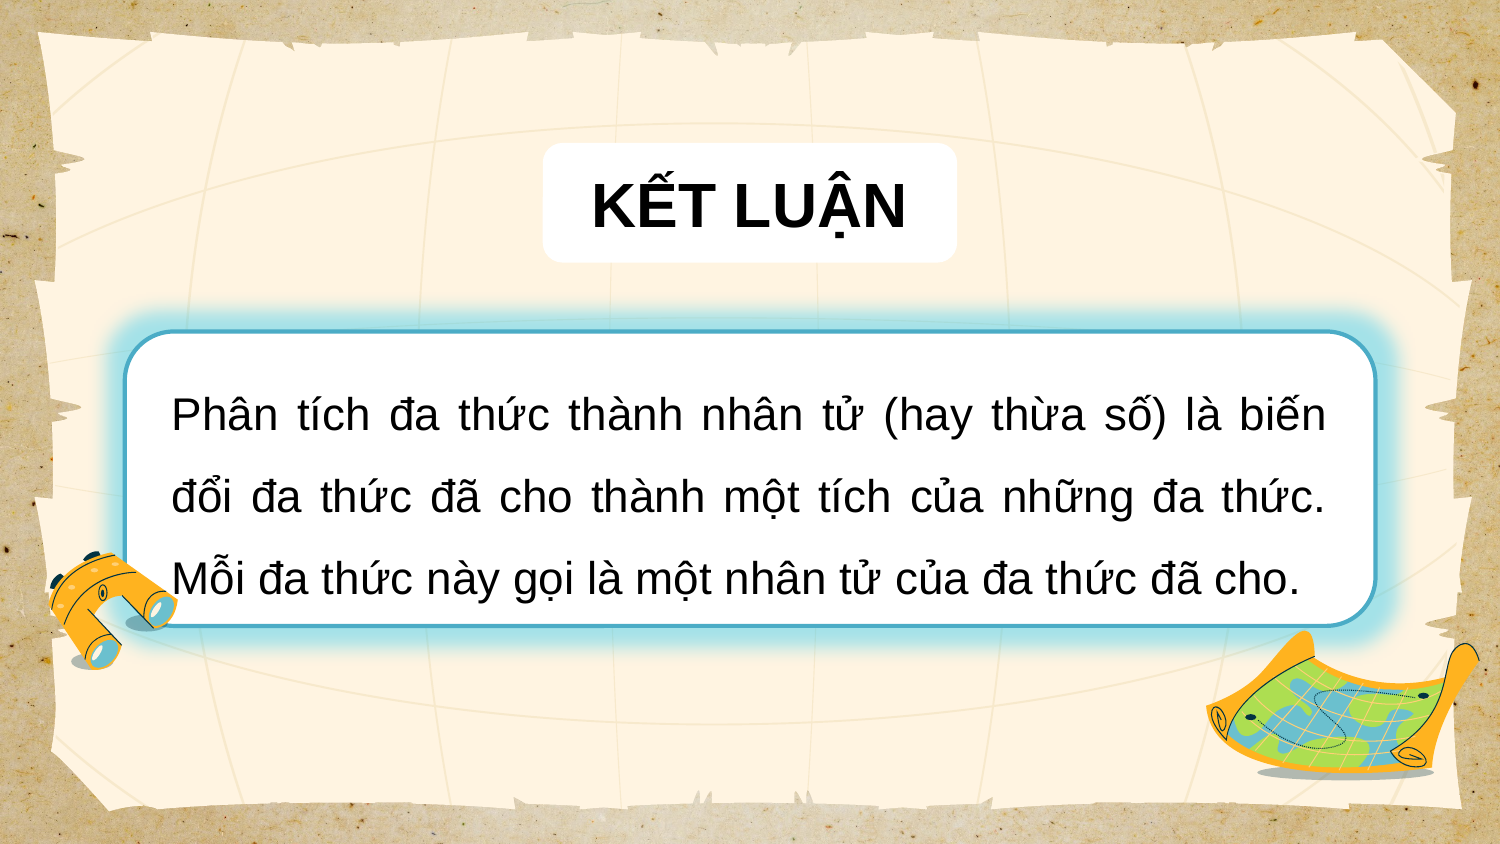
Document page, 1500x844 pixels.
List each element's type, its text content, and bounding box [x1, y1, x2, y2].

picture [0, 0, 1500, 844]
text_box KẾT LUẬN [542, 142, 958, 263]
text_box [1205, 630, 1480, 781]
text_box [48, 551, 179, 671]
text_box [124, 331, 1376, 627]
